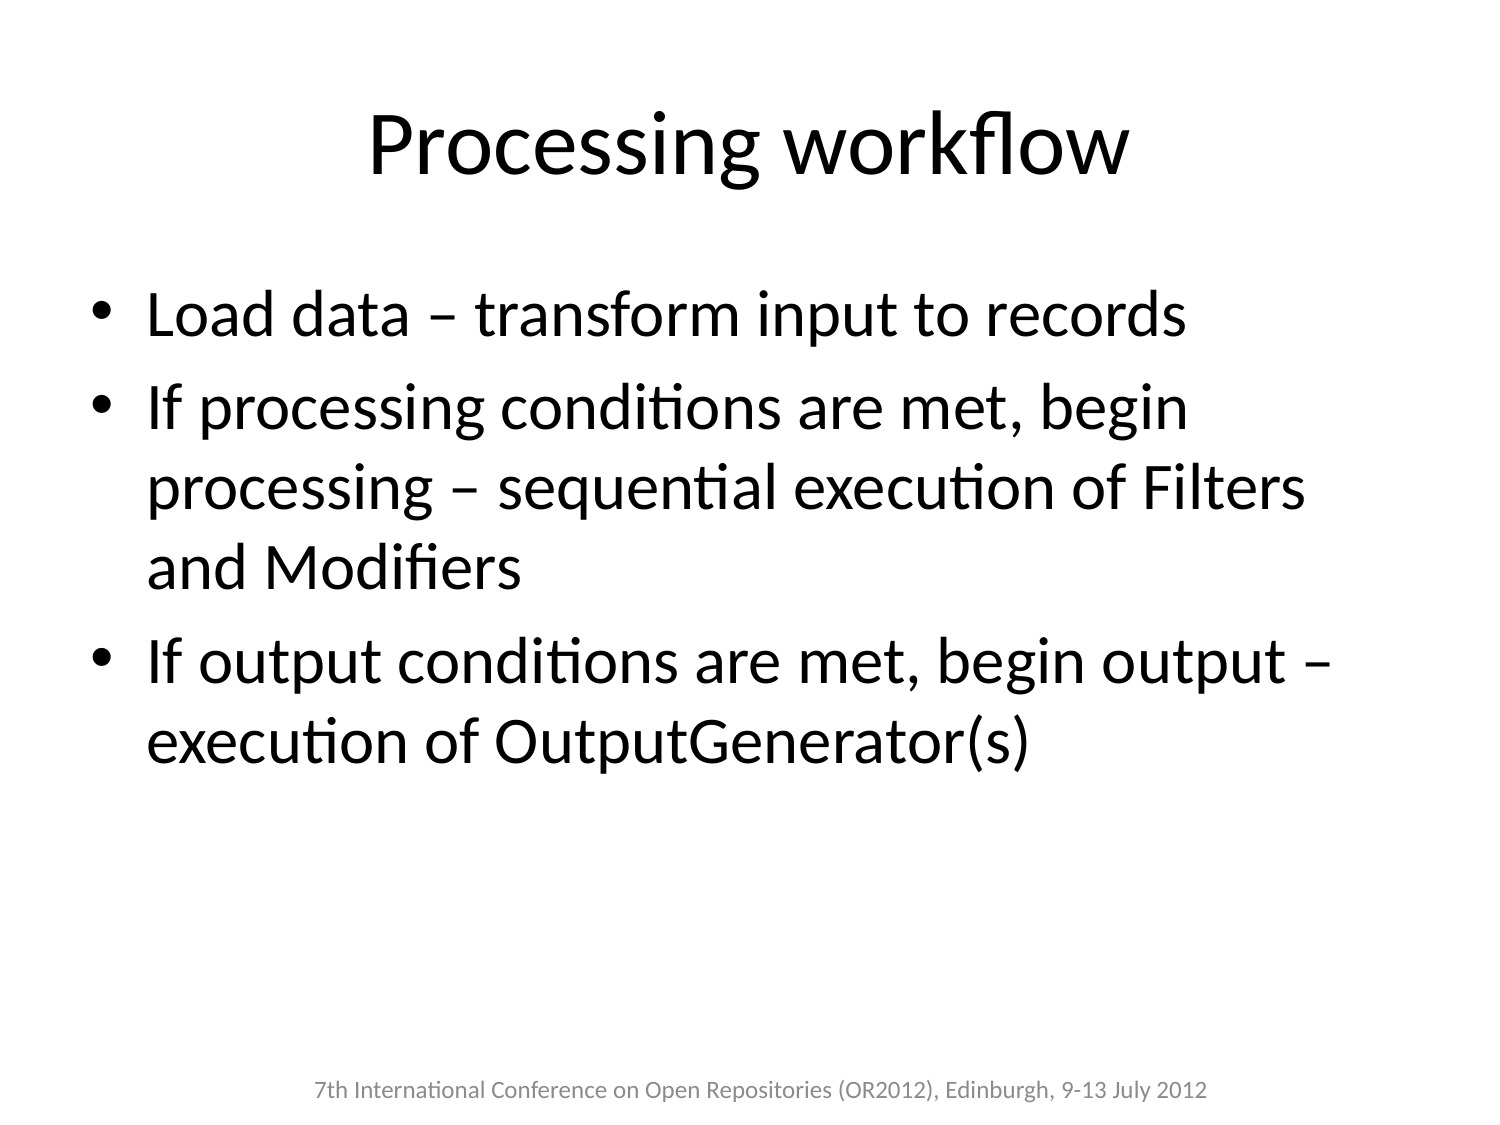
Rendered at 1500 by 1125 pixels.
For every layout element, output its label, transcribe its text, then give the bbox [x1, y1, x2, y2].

title Processing workflow [75, 44, 1425, 232]
list Load data – transform input to records If processing conditions are met, begin processing – sequential execution of Filters and Modifiers If output conditions are met, begin output – execution of OutputGenerator(s) [75, 261, 1436, 976]
footer 7th International Conference on Open Repositories (OR2012), Edinburgh, 9-13 July 2012 [147, 1058, 1376, 1119]
